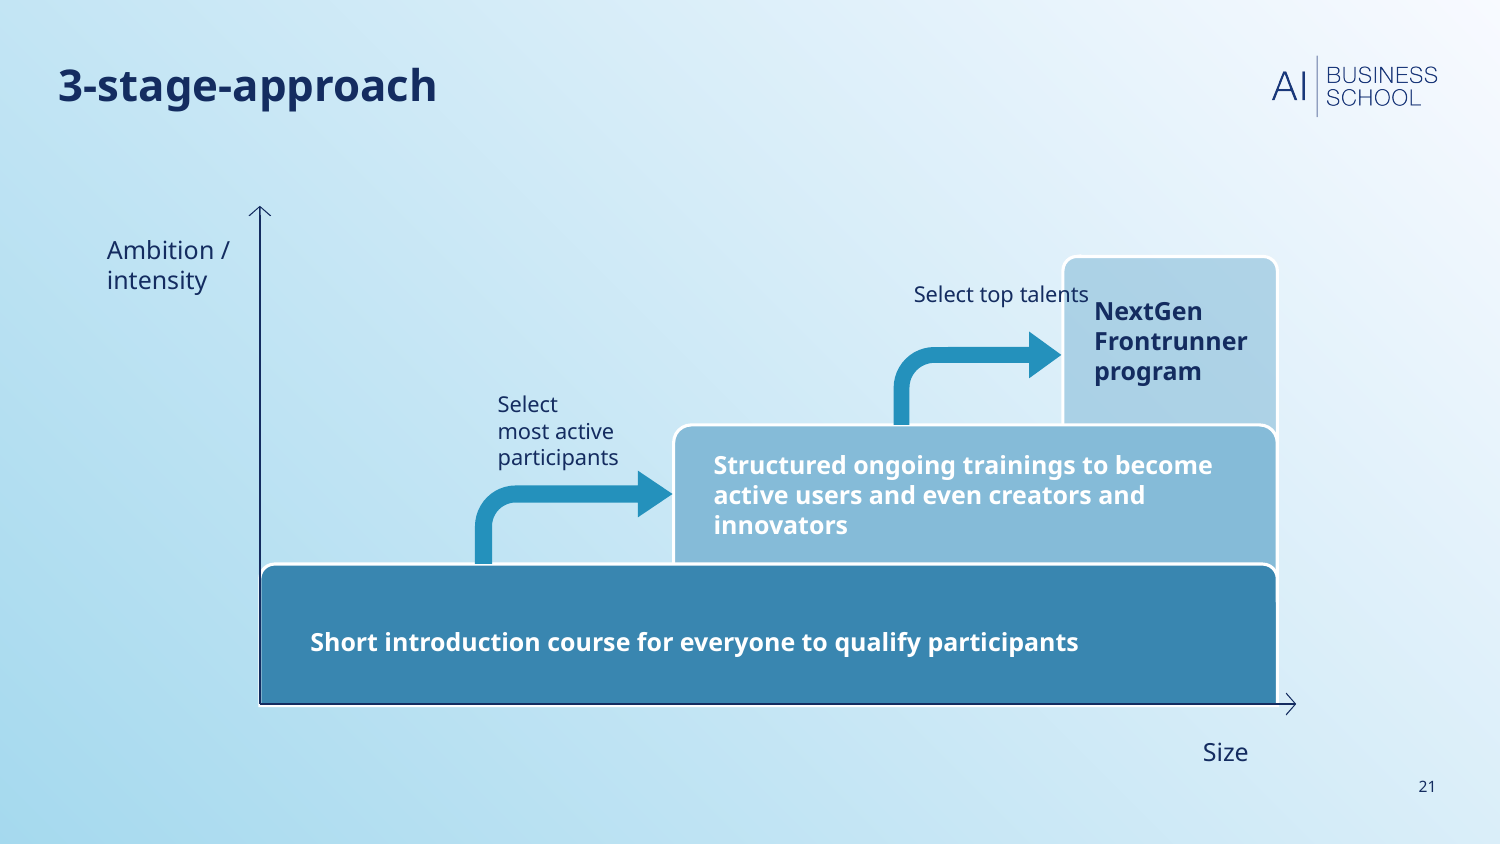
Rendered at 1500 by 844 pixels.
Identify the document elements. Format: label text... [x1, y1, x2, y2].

text_box [1061, 254, 1279, 295]
text_box [892, 329, 1064, 426]
title 3-stage-approach [58, 57, 1234, 111]
text_box Select top talents [913, 281, 1094, 308]
text_box Short introduction course for everyone to qualify participants [310, 626, 1226, 657]
text_box Size [1074, 736, 1378, 767]
slide_number 21 [1339, 778, 1437, 798]
text_box [672, 423, 1279, 576]
text_box [1061, 308, 1279, 440]
text_box NextGen Frontrunner program [1094, 295, 1290, 386]
text_box Structured ongoing trainings to become active users and even creators and innovators [713, 450, 1238, 540]
text_box [261, 563, 1279, 703]
text_box [473, 470, 675, 566]
picture [1256, 43, 1456, 128]
text_box Select most active participants [497, 391, 678, 470]
text_box Ambition / intensity [106, 234, 249, 295]
